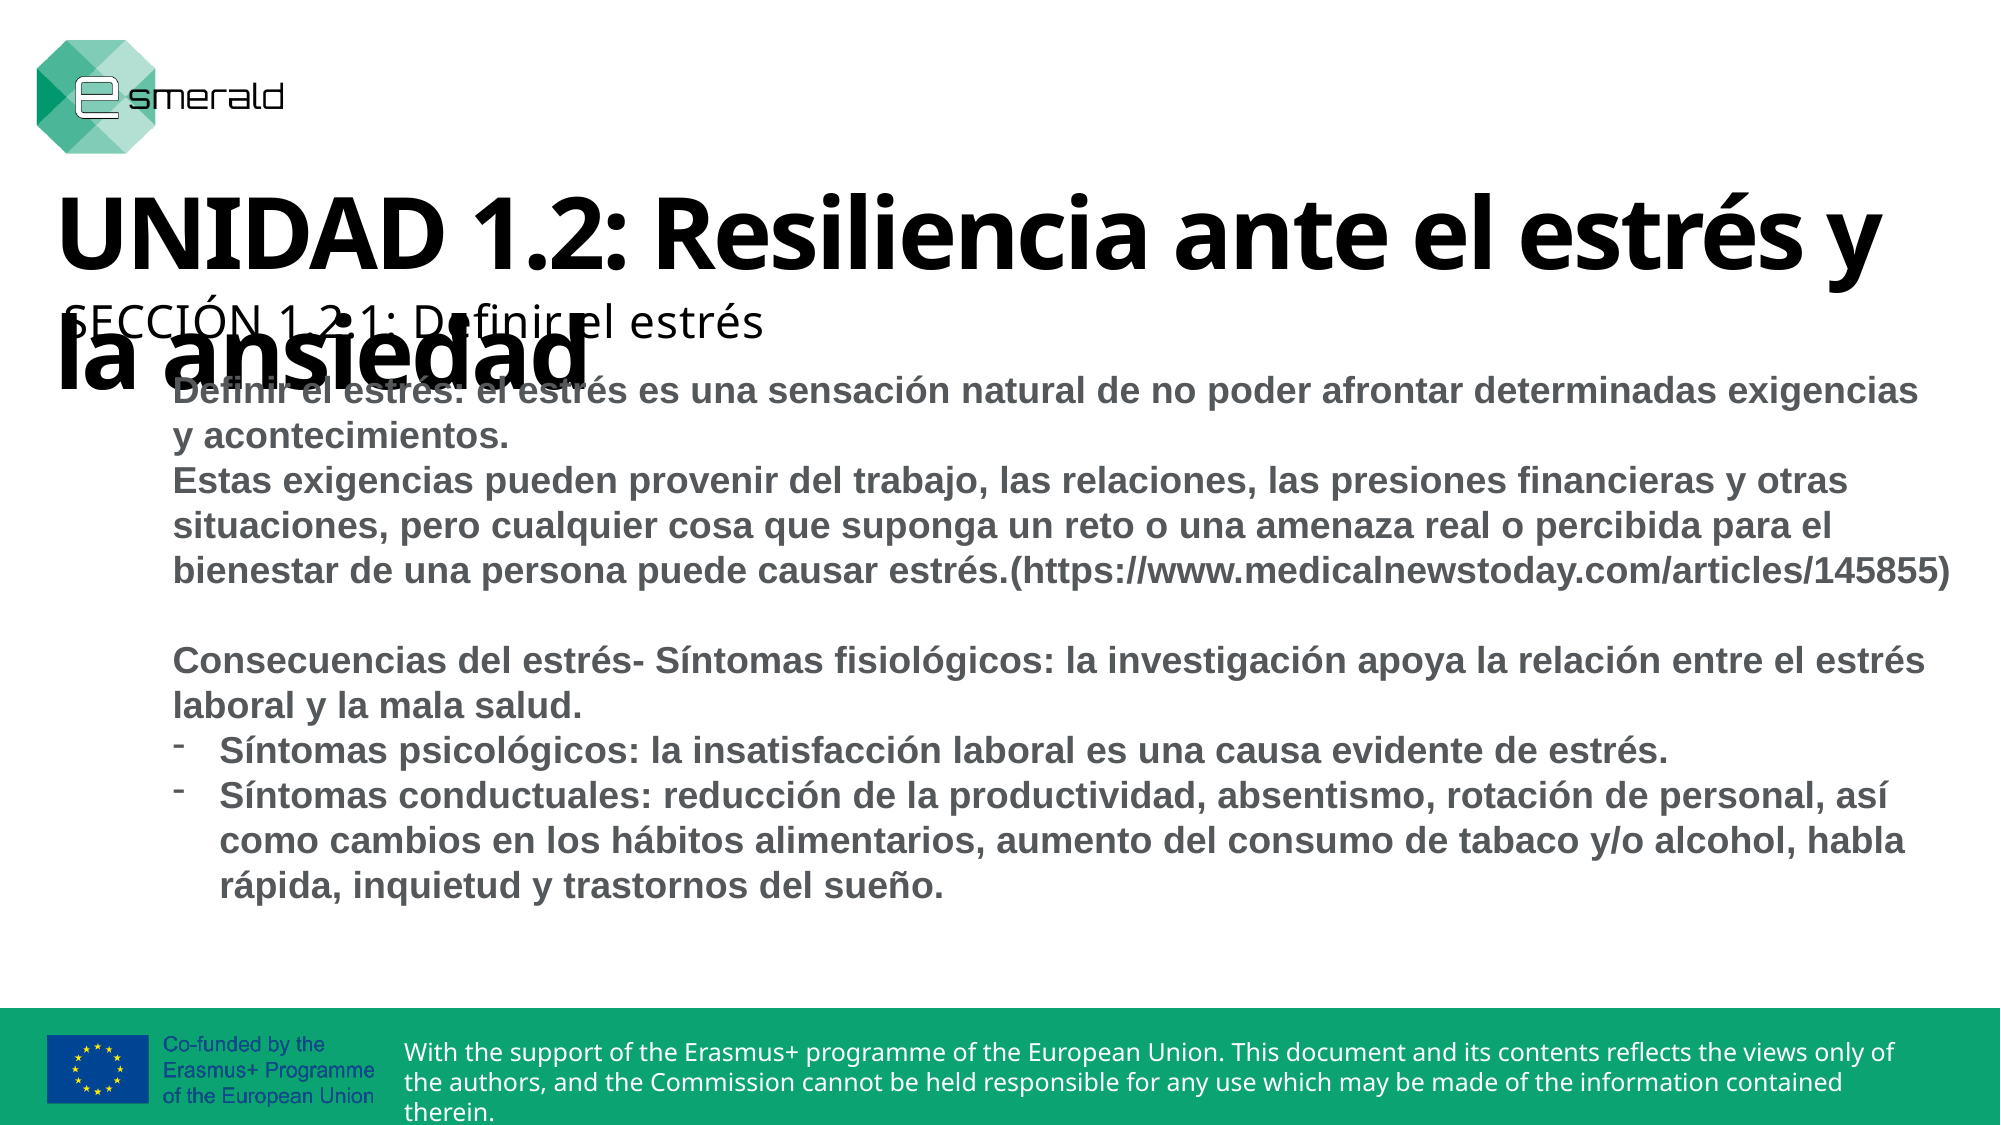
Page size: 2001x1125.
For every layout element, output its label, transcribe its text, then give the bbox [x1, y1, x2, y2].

picture [15, 18, 302, 169]
text_box Definir el estrés: el estrés es una sensación natural de no poder afrontar determinadas exigencias y acontecimientos. Estas exigencias pueden provenir del trabajo, las relaciones, las presiones financieras y otras situaciones, pero cualquier cosa que suponga un reto o una amenaza real o percibida para el bienestar de una persona puede causar estrés.(https://www.medicalnewstoday.com/articles/145855) Consecuencias del estrés- Síntomas fisiológicos: la investigación apoya la relación entre el estrés laboral y la mala salud. Síntomas psicológicos: la insatisfacción laboral es una causa evidente de estrés. Síntomas conductuales: reducción de la productividad, absentismo, rotación de personal, así como cambios en los hábitos alimentarios, aumento del consumo de tabaco y/o alcohol, habla rápida, inquietud y trastornos del sueño. [157, 359, 1967, 959]
text_box SECCIÓN 1.2.1: Definir el estrés [61, 290, 919, 349]
picture [47, 1035, 374, 1107]
text_box UNIDAD 1.2: Resiliencia ante el estrés y la ansiedad [52, 167, 1939, 410]
